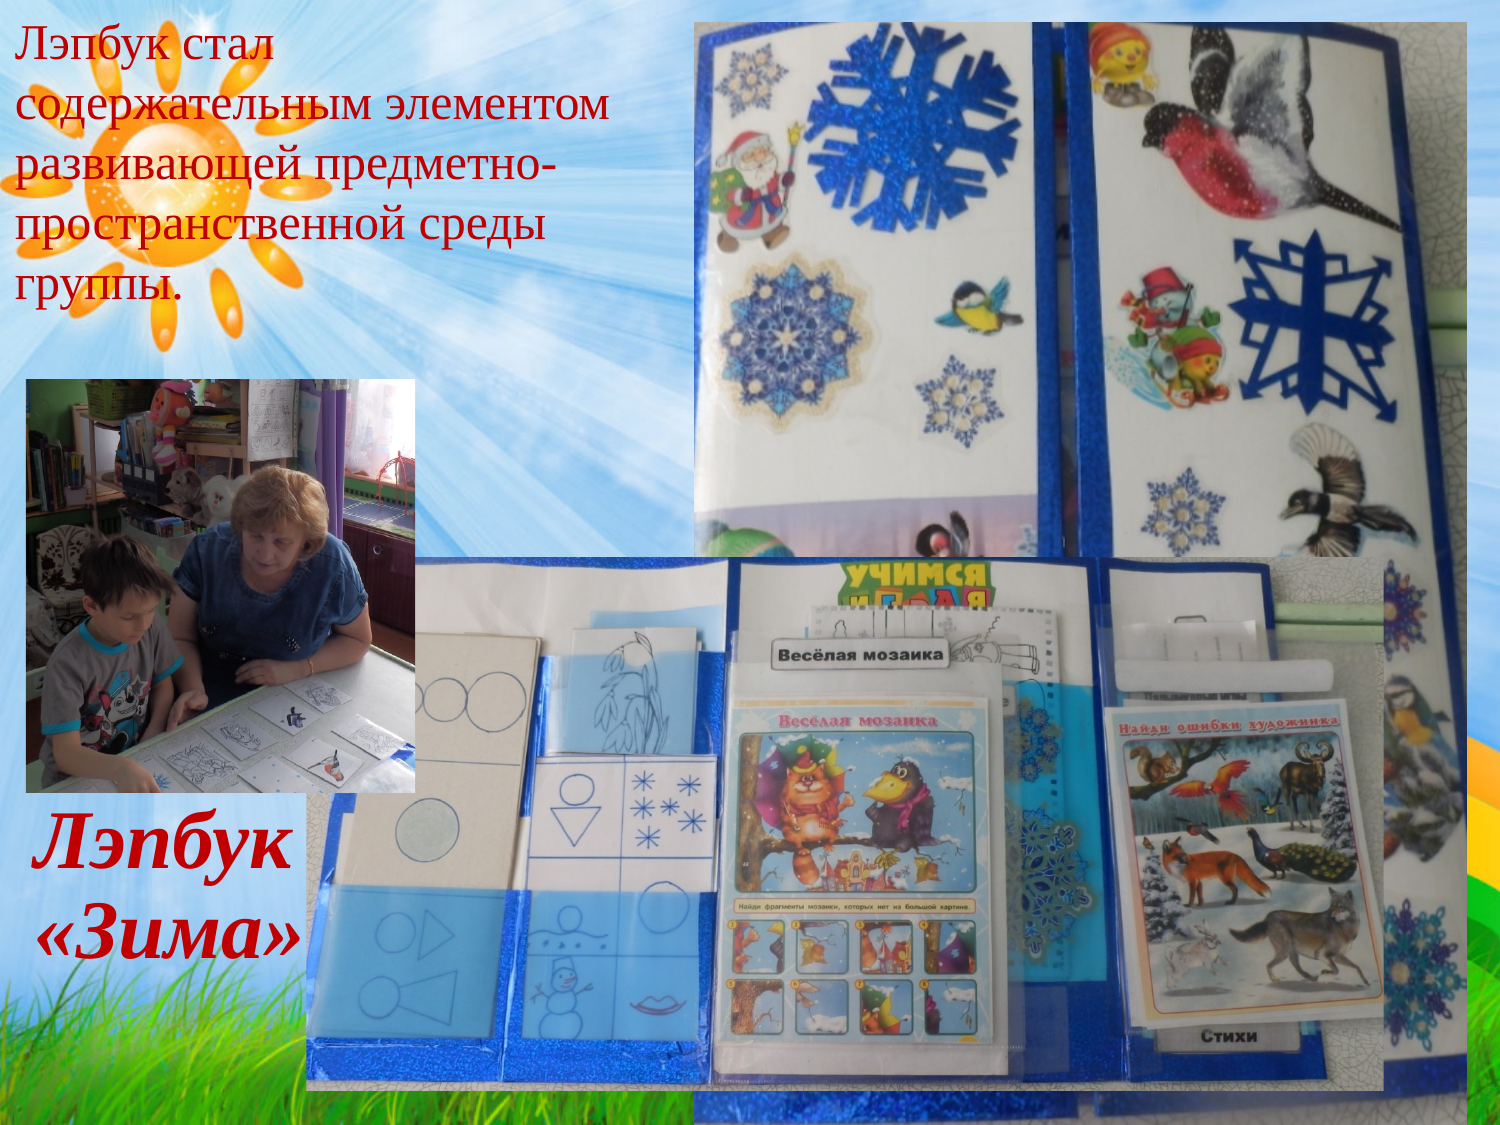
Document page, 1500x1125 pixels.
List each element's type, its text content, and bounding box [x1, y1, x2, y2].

picture [0, 0, 1500, 1125]
title Лэпбук «Зима» [19, 716, 306, 1057]
text_box Лэпбук стал содержательным элементом развивающей предметно-пространственной среды группы. [0, 1, 658, 367]
